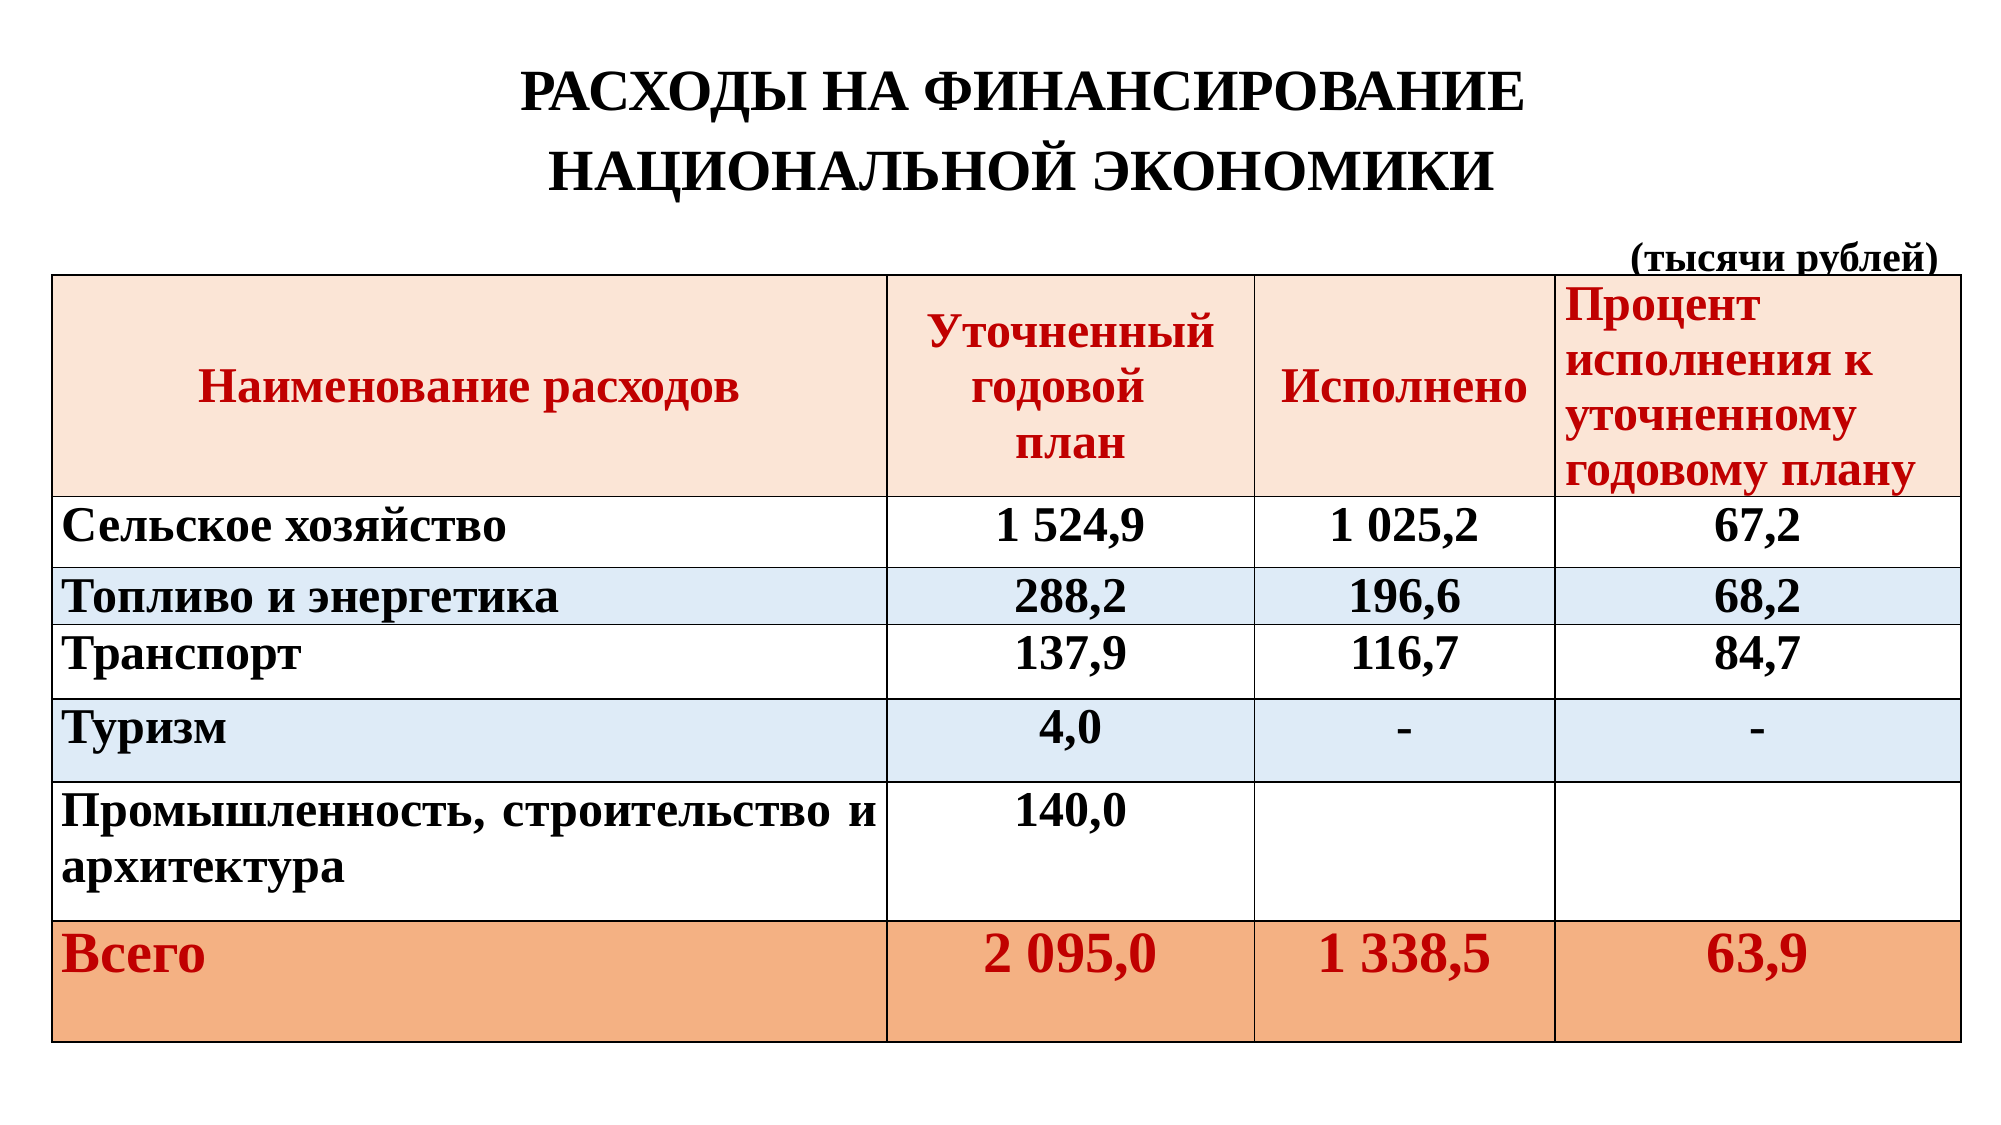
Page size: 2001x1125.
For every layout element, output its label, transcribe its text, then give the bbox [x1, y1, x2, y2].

table_cell 116,7 [1255, 625, 1554, 698]
table_header Исполнено [1255, 276, 1554, 496]
table_cell 140,0 [888, 783, 1254, 920]
table_cell - [1255, 700, 1554, 781]
table_header Уточненный годовой план [888, 276, 1254, 496]
table_cell Всего [53, 922, 886, 1041]
table_cell Промышленность, строительство и архитектура [53, 783, 886, 920]
table_cell 137,9 [888, 625, 1254, 698]
table_cell Сельское хозяйство [53, 497, 886, 567]
table_cell - [1556, 700, 1960, 781]
table_cell [1255, 783, 1554, 920]
table_cell 4,0 [888, 700, 1254, 781]
table_cell 1 338,5 [1255, 922, 1554, 1041]
table_cell Транспорт [53, 625, 886, 698]
table_cell 1 025,2 [1255, 497, 1554, 567]
table_cell 67,2 [1556, 497, 1960, 567]
table_cell 196,6 [1255, 568, 1554, 624]
table_cell 63,9 [1556, 922, 1960, 1041]
table_cell 2 095,0 [888, 922, 1254, 1041]
title РАСХОДЫ НА ФИНАНСИРОВАНИЕ НАЦИОНАЛЬНОЙ ЭКОНОМИКИ (тысячи рублей) [61, 51, 1986, 243]
table_cell Топливо и энергетика [53, 568, 886, 624]
table_cell 1 524,9 [888, 497, 1254, 567]
table_cell Туризм [53, 700, 886, 781]
table_cell [1556, 783, 1960, 920]
table_cell 288,2 [888, 568, 1254, 624]
table_header Процент исполнения к уточненному годовому плану [1556, 276, 1960, 496]
table_cell 68,2 [1556, 568, 1960, 624]
table_cell 84,7 [1556, 625, 1960, 698]
table_header Наименование расходов [53, 276, 886, 496]
